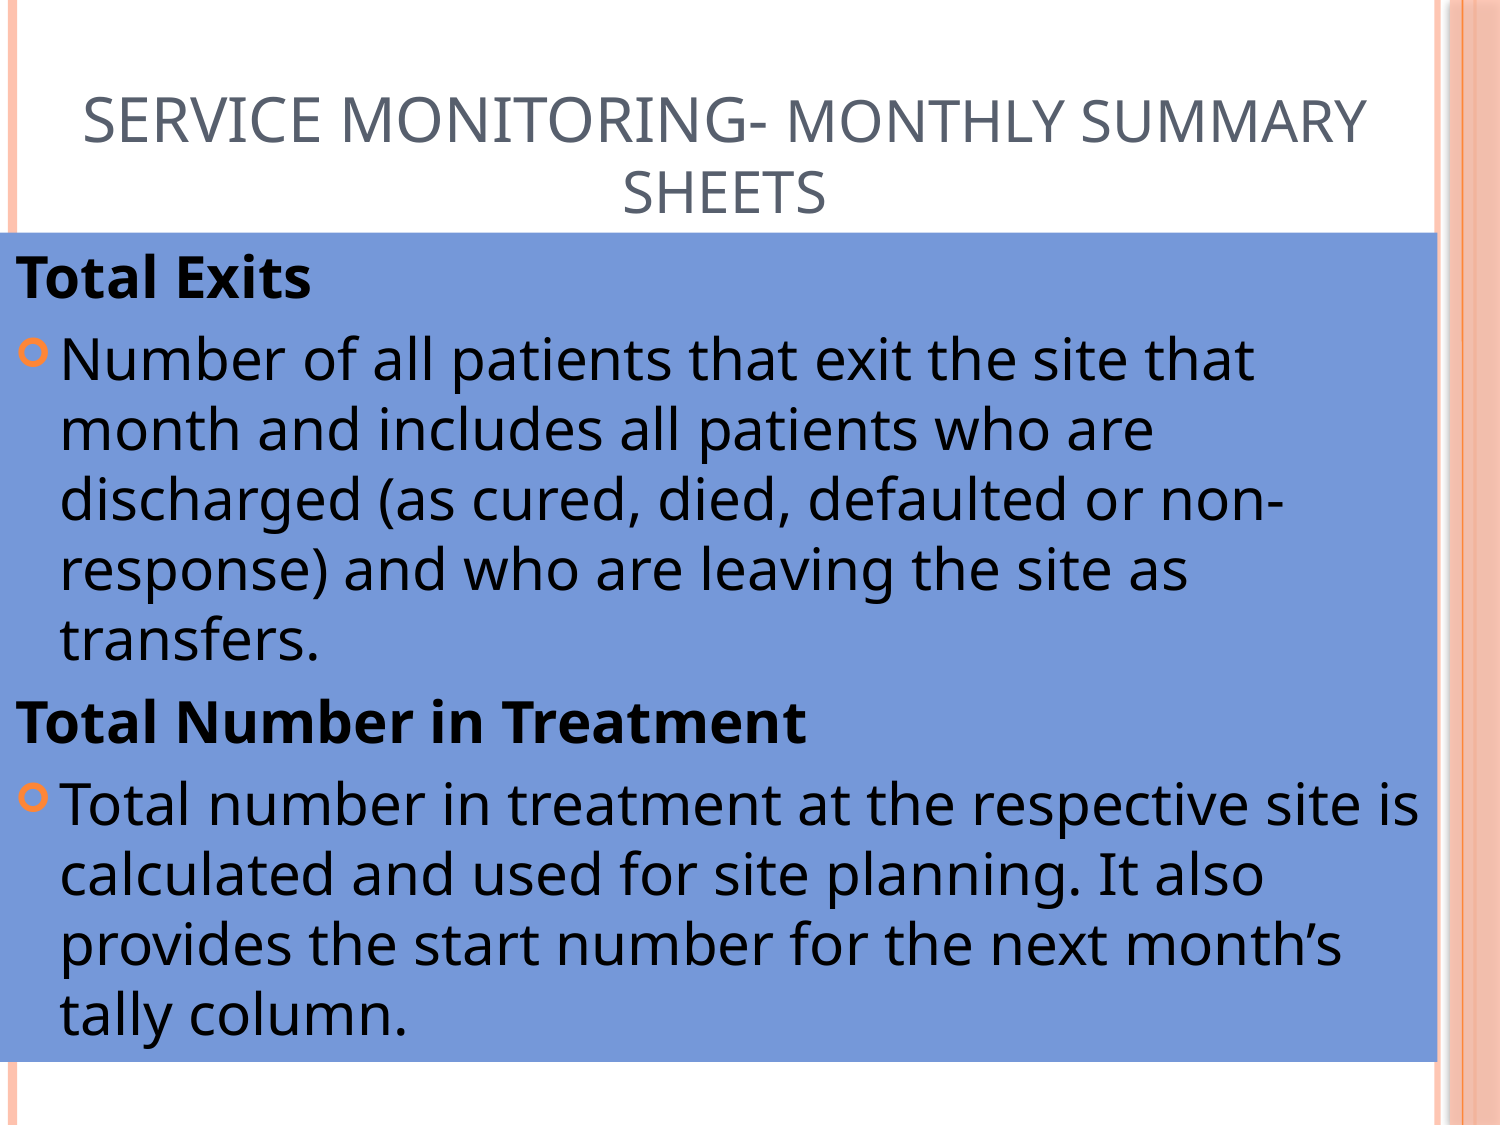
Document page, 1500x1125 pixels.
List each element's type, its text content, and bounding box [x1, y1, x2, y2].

list Total Exits Number of all patients that exit the site that month and includes all patients who are discharged (as cured, died, defaulted or non-response) and who are leaving the site as transfers. Total Number in Treatment Total number in treatment at the respective site is calculated and used for site planning. It also provides the start number for the next month’s tally column. [0, 232, 1438, 1063]
title SERVICE MONITORING- monthly summary sheets [12, 45, 1438, 232]
